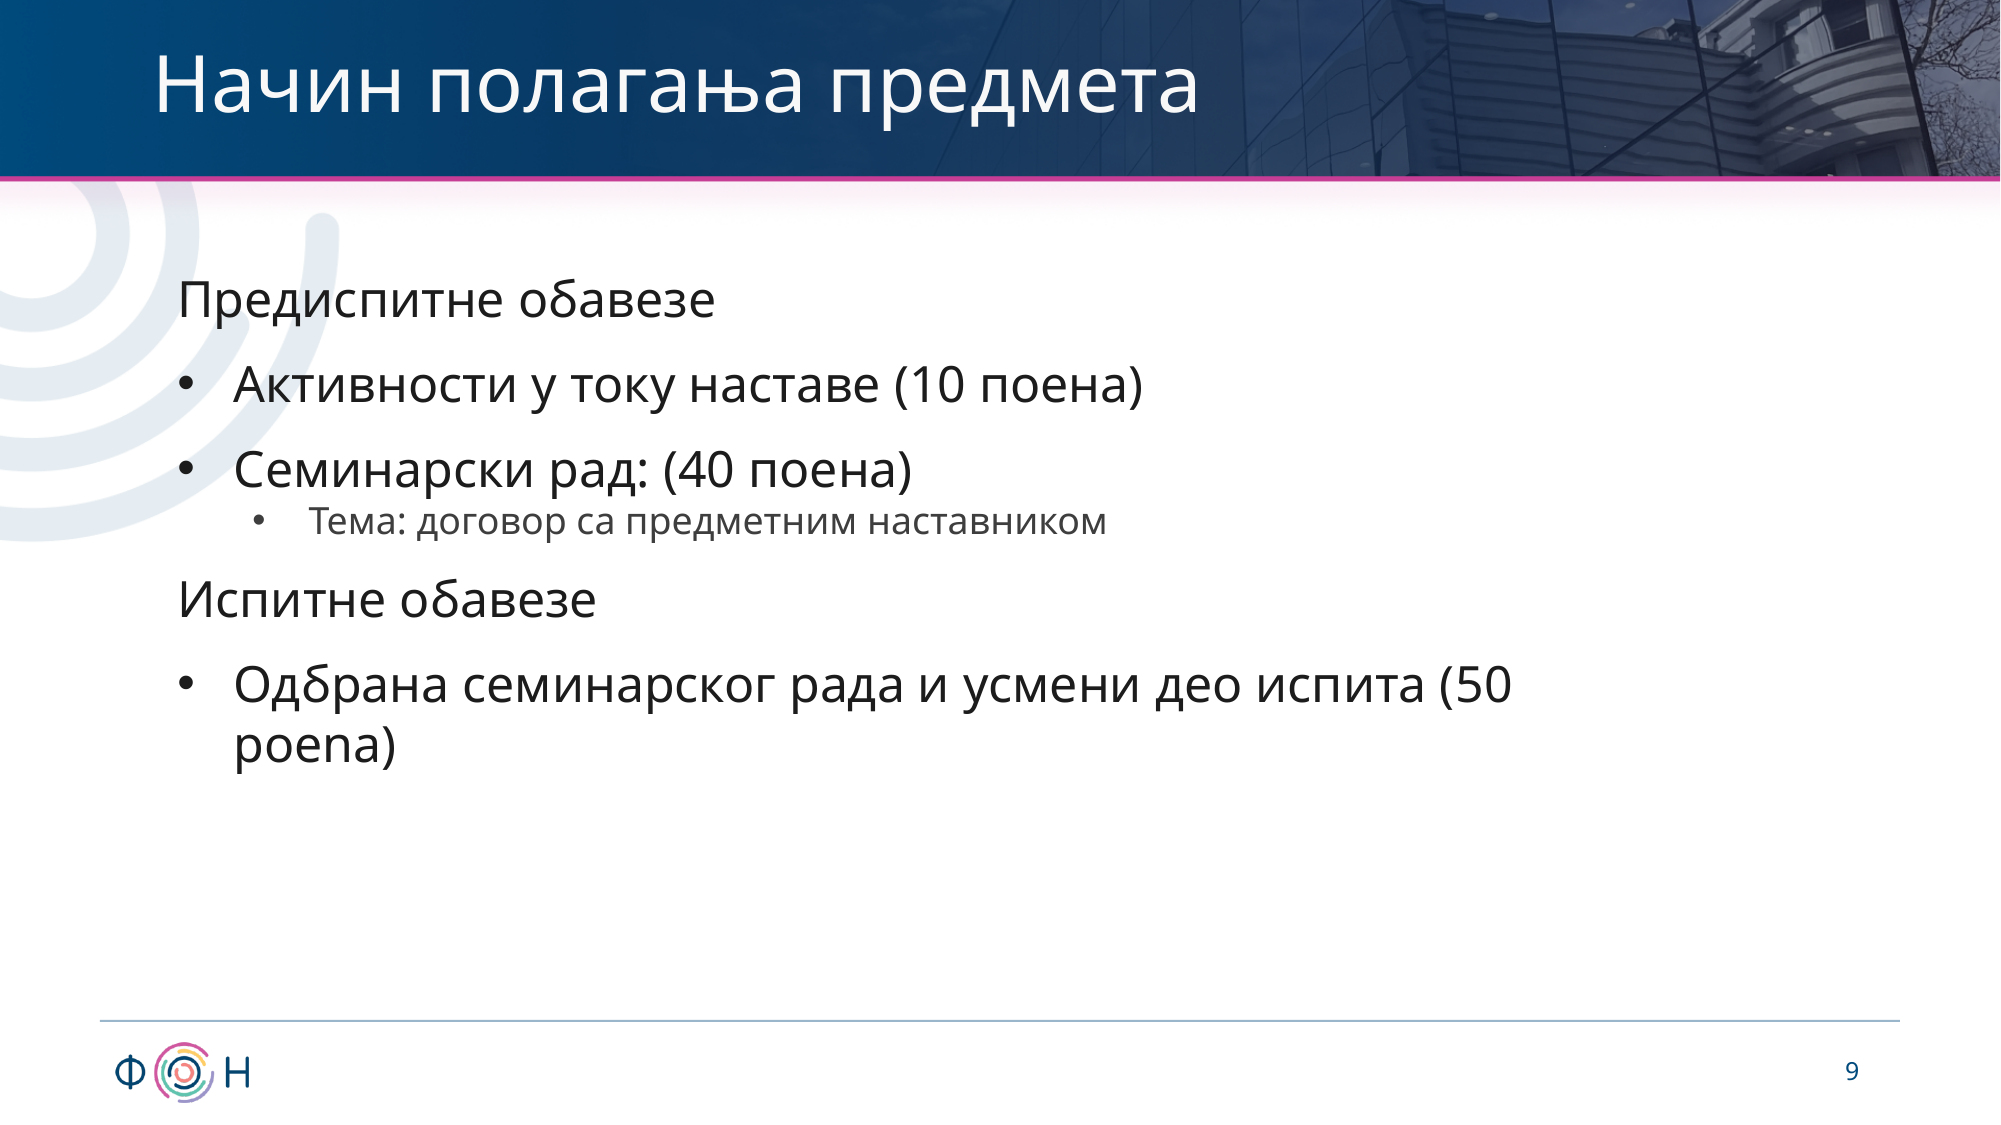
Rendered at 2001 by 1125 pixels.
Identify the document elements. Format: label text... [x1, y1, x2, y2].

text_box Предиспитне обавезе Активности у току наставе (10 поена) Семинарски рад: (40 поена) Тема: договор са предметним наставником Испитне обавезе Одбрана семинарског рада и усмени део испита (50 poena) [87, 212, 1588, 820]
slide_number 9 [1804, 1048, 1900, 1097]
picture [0, 0, 2001, 1125]
title Начин полагања предмета [137, 6, 1863, 169]
